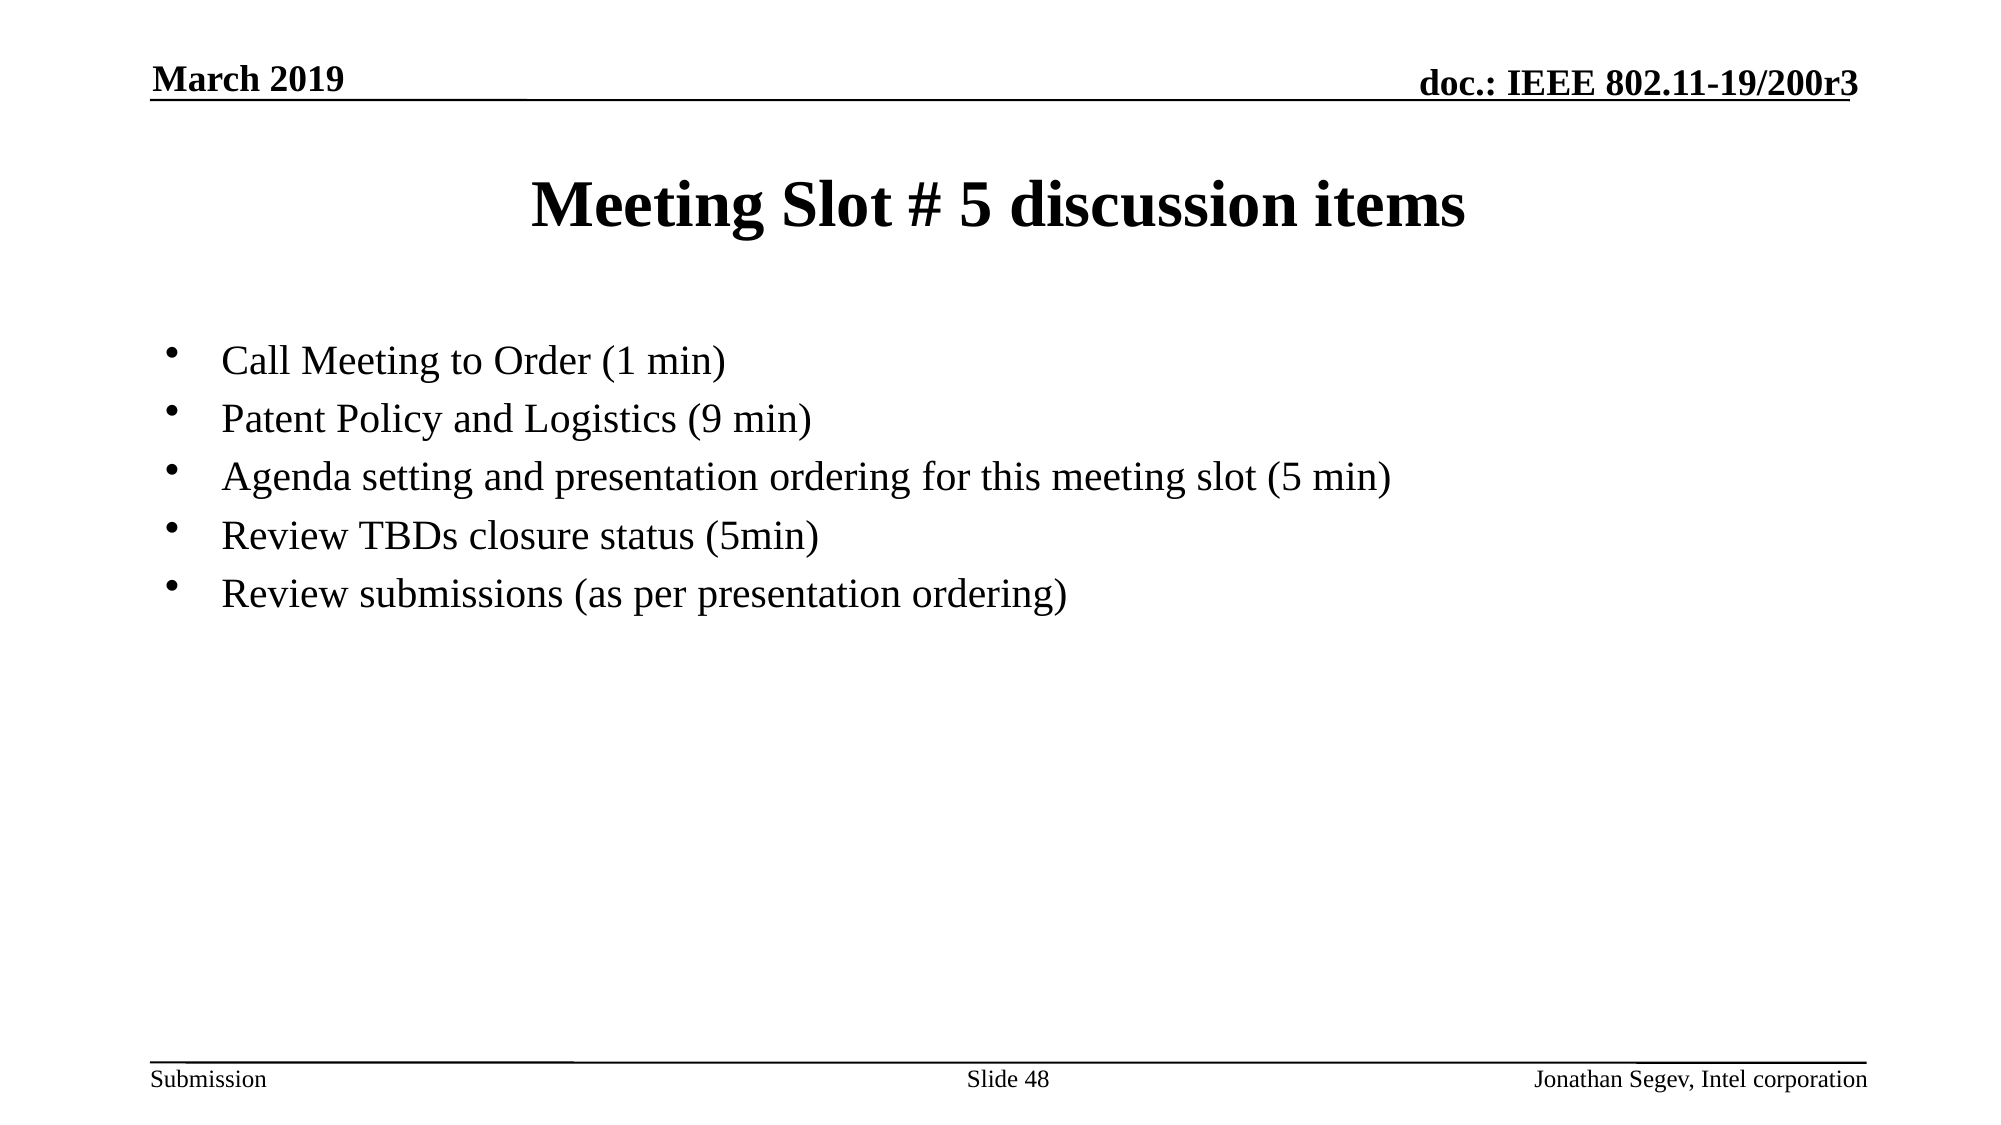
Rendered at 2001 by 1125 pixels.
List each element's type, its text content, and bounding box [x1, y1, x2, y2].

footer Jonathan Segev, Intel corporation [1171, 1061, 1869, 1093]
list Call Meeting to Order (1 min) Patent Policy and Logistics (9 min) Agenda setting and presentation ordering for this meeting slot (5 min) Review TBDs closure status (5min) Review submissions (as per presentation ordering) [149, 324, 1850, 1000]
slide_number Slide 48 [950, 1061, 1067, 1123]
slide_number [152, 54, 563, 100]
title Meeting Slot # 5 discussion items [149, 112, 1850, 288]
